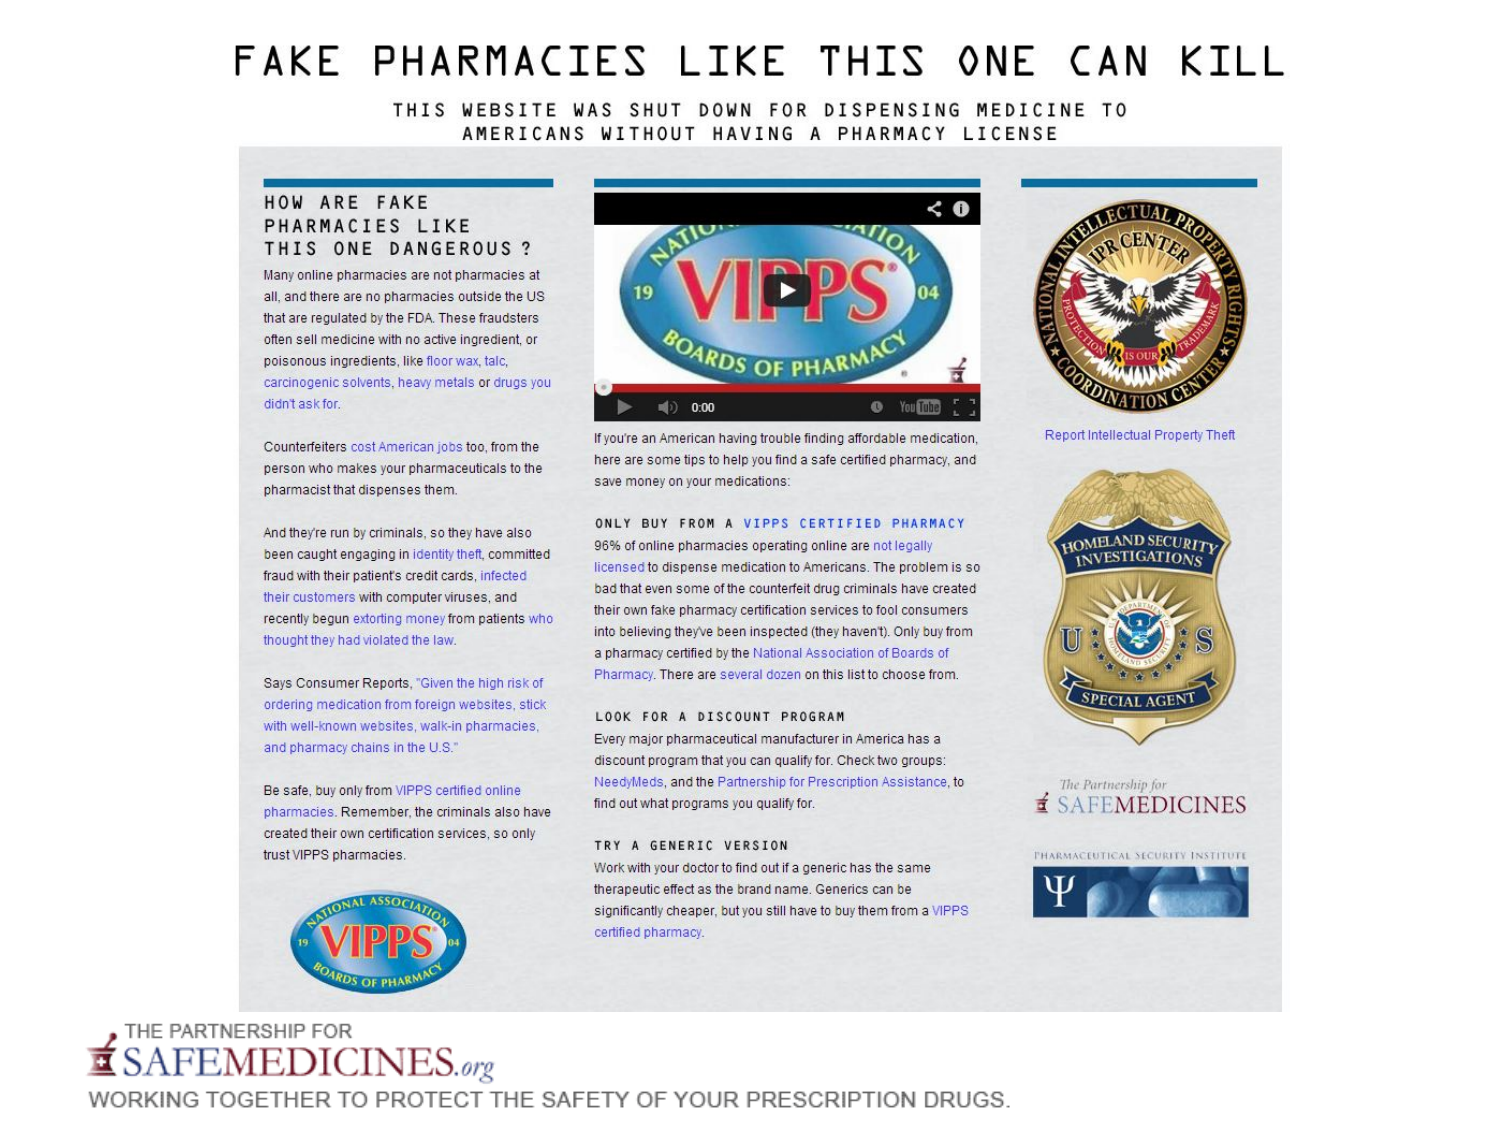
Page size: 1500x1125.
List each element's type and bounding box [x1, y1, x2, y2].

picture [50, 999, 1052, 1125]
list [224, 37, 1296, 1012]
